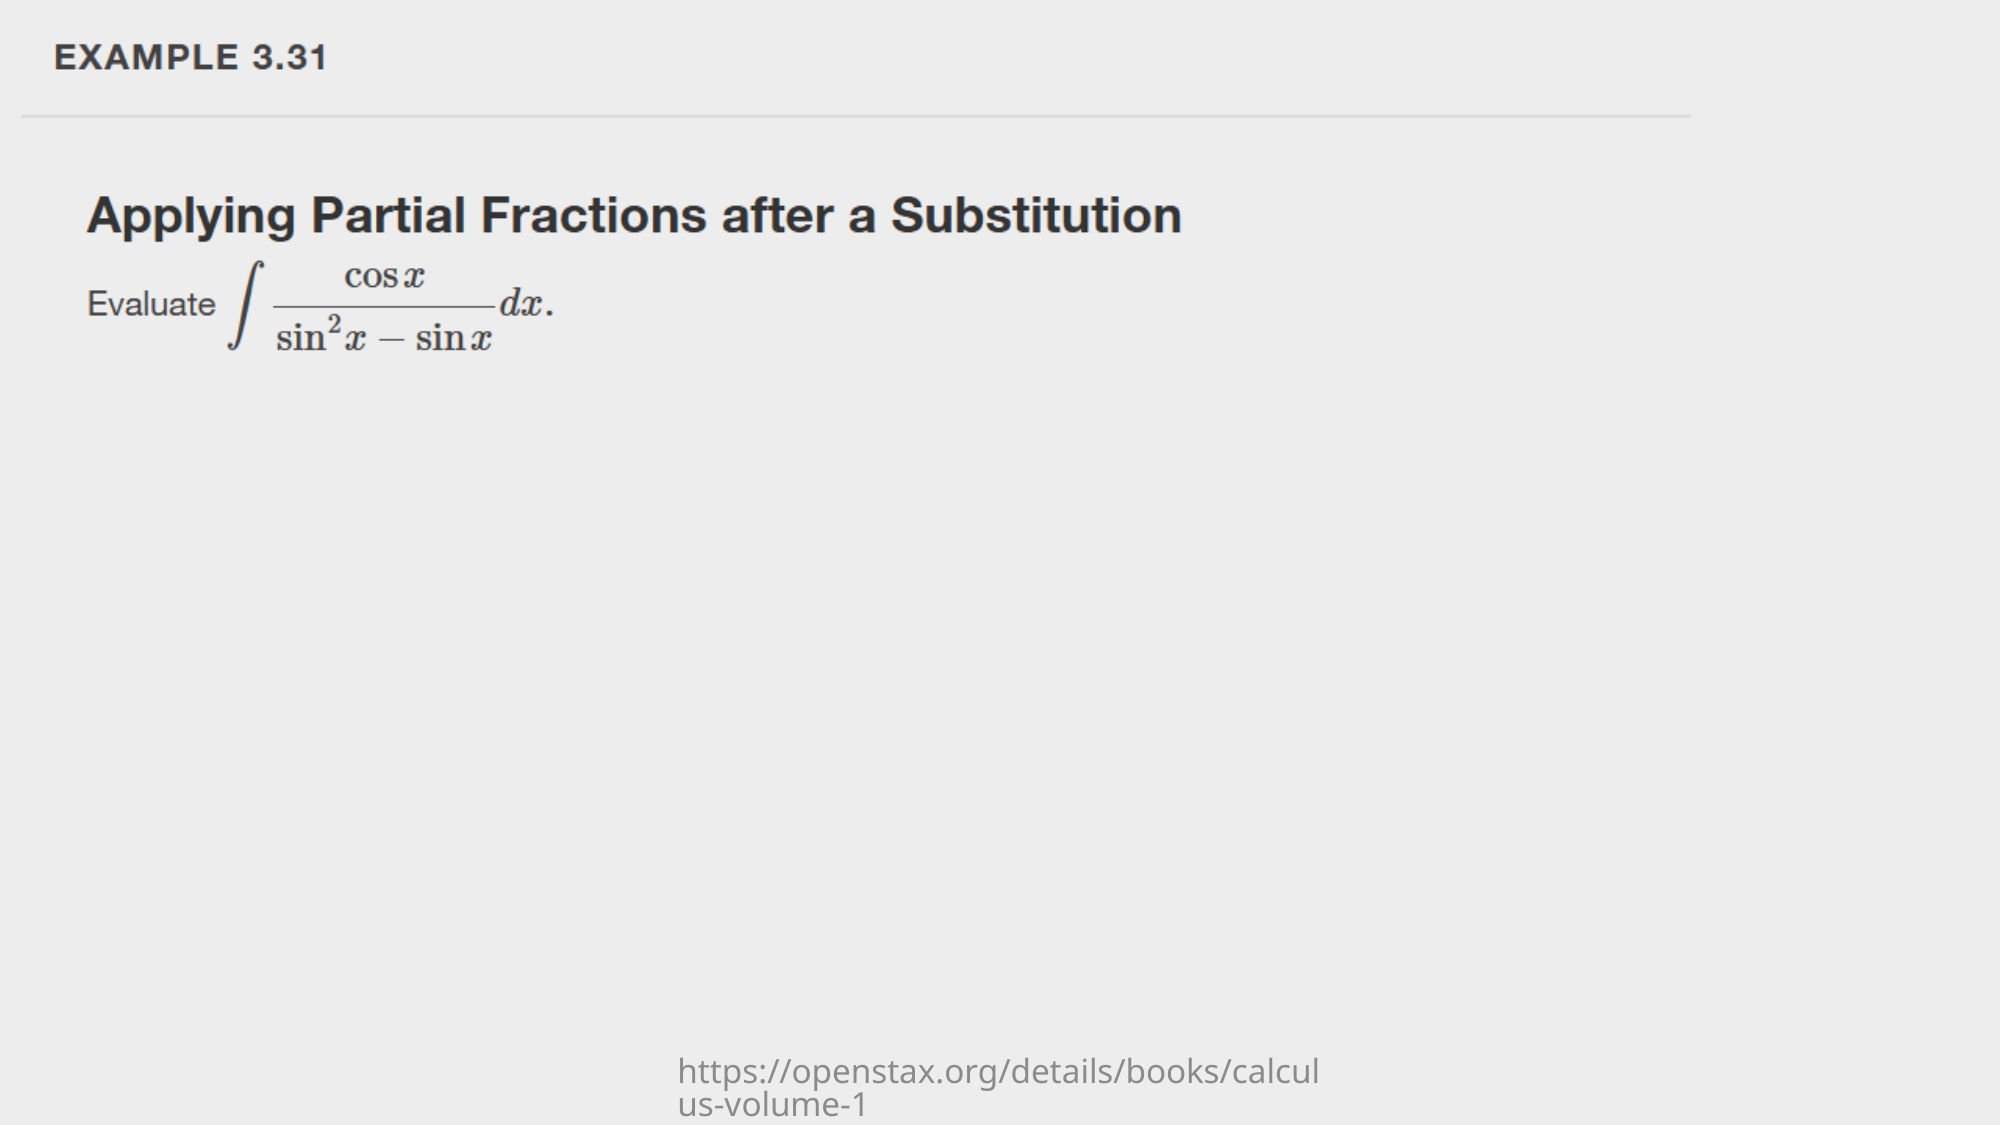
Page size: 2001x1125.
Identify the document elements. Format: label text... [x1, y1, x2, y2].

picture [0, 0, 1691, 366]
footer https://openstax.org/details/books/calculus-volume-1 [662, 1042, 1338, 1103]
